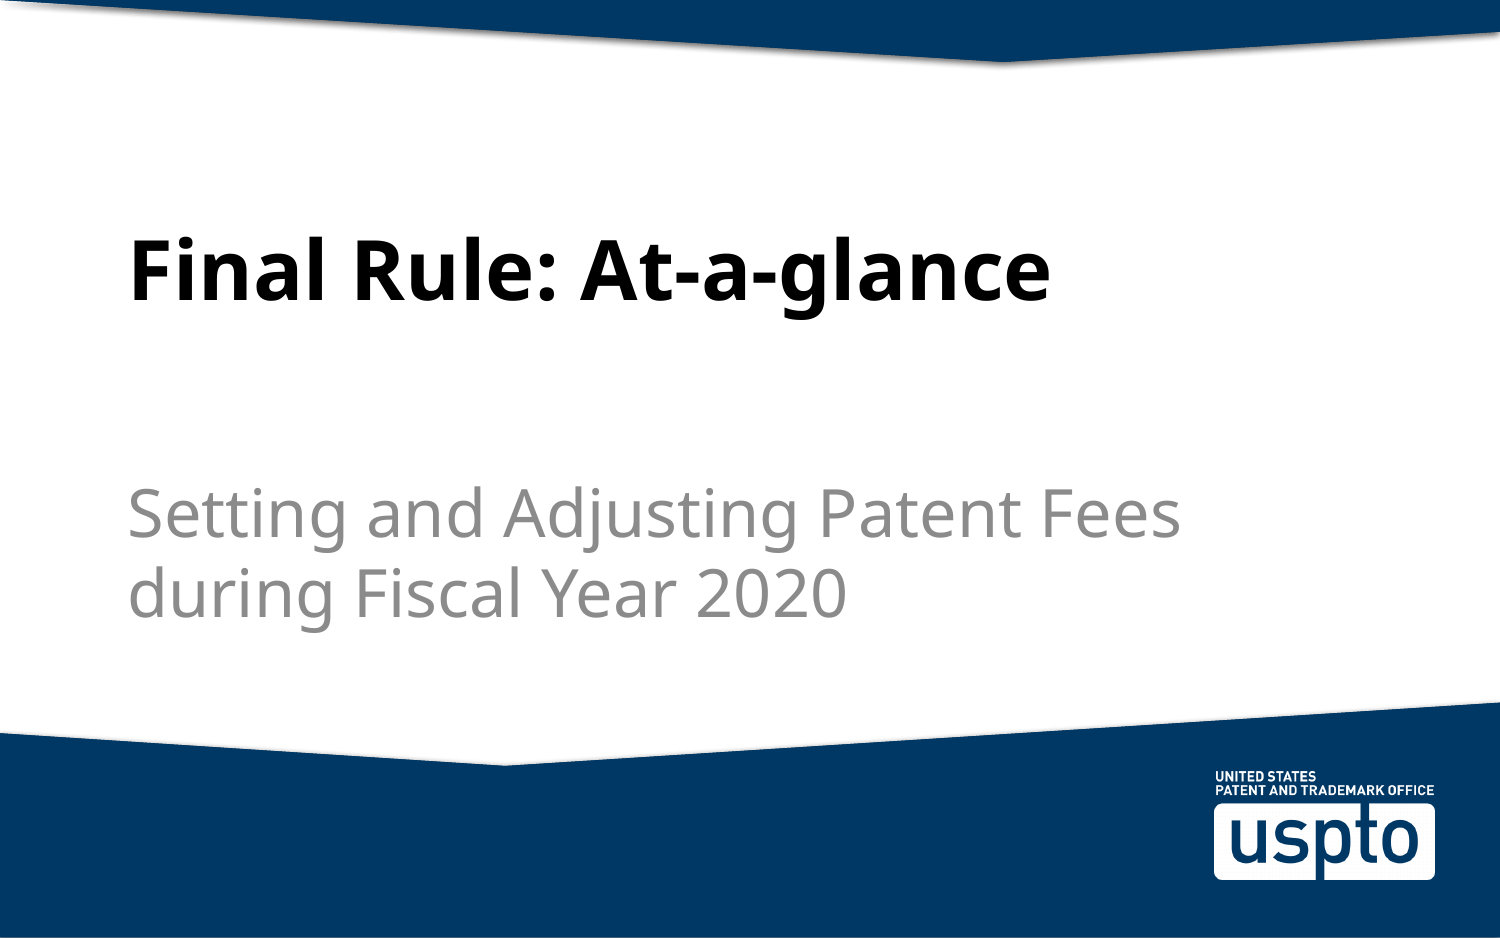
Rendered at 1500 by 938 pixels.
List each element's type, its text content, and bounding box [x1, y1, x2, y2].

subtitle Setting and Adjusting Patent Fees during Fiscal Year 2020 [112, 463, 1275, 703]
picture [1214, 771, 1435, 880]
title Final Rule: At-a-glance [112, 209, 1388, 411]
